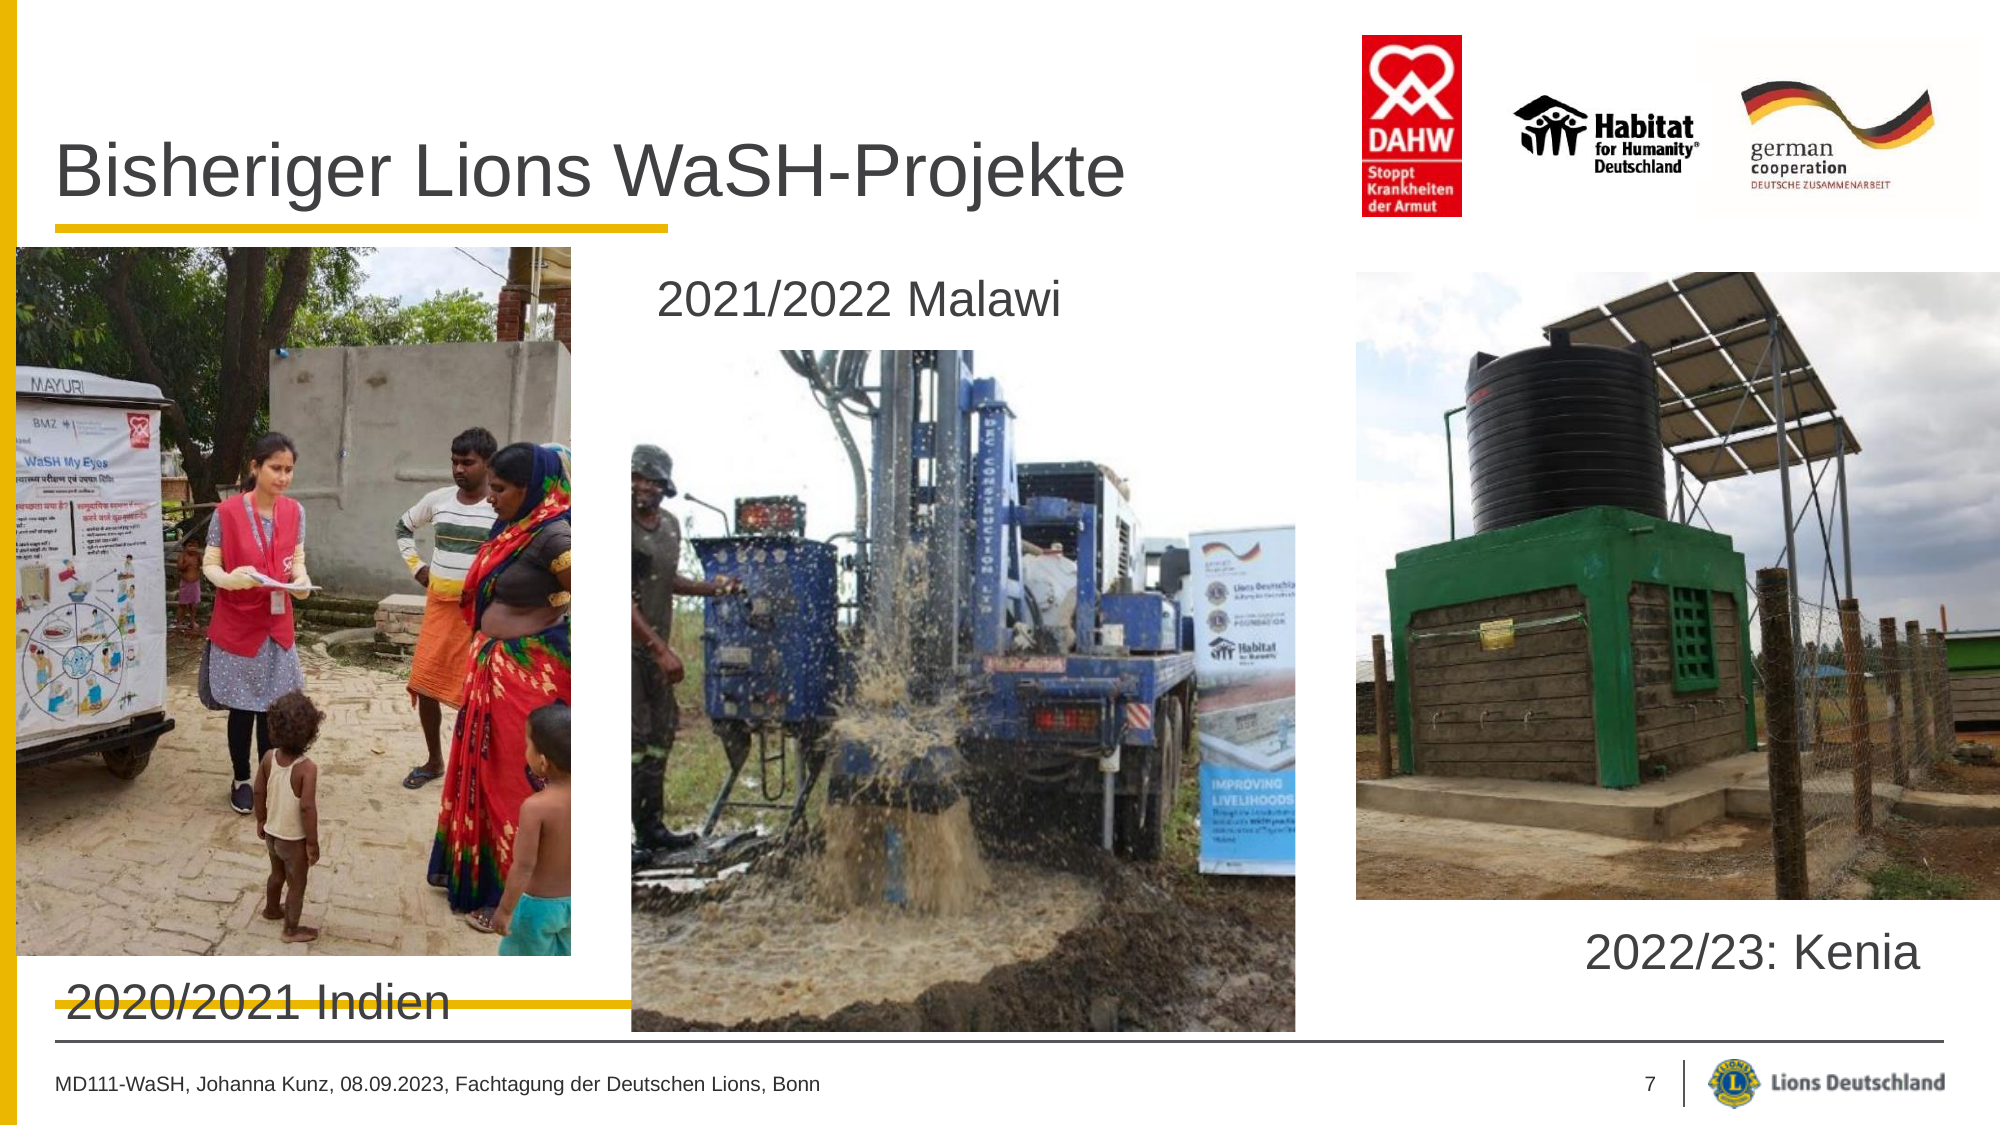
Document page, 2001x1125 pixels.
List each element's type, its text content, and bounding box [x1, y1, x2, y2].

list 2020/2021 Indien [65, 961, 519, 1040]
picture [1506, 37, 1981, 219]
text_box 2022/23: Kenia [1485, 918, 1936, 988]
footer MD111-WaSH, Johanna Kunz, 08.09.2023, Fachtagung der Deutschen Lions, Bonn [54, 1059, 932, 1107]
picture [1708, 1059, 1945, 1109]
title Bisheriger Lions WaSH-Projekte [54, 54, 1945, 224]
picture [1362, 35, 1462, 217]
text_box 2021/2022 Malawi [611, 258, 1062, 337]
picture [1356, 272, 2000, 900]
picture [16, 247, 571, 956]
slide_number 7 [1206, 1059, 1656, 1107]
picture [631, 350, 1296, 1032]
